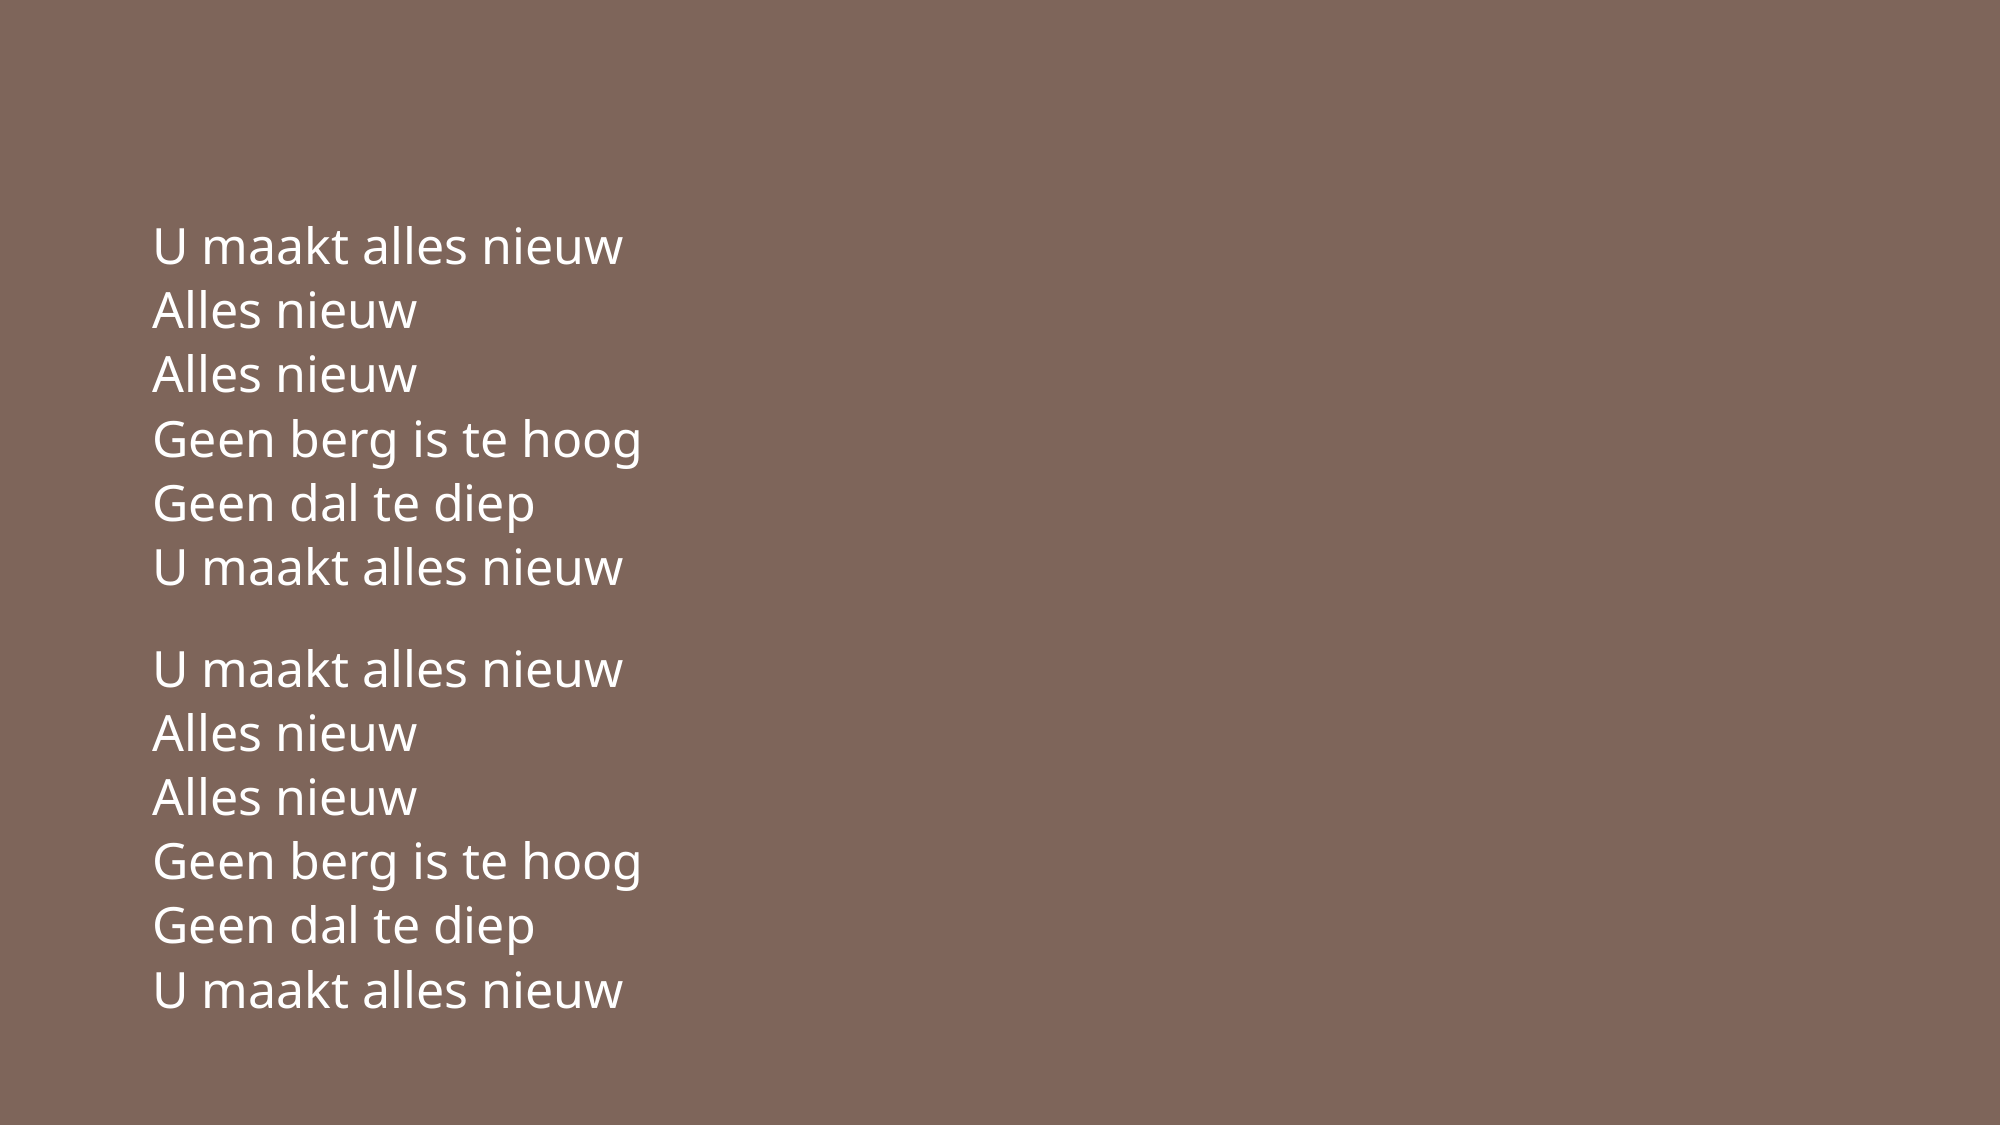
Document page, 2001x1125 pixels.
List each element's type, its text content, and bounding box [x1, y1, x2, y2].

list U maakt alles nieuw Alles nieuw Alles nieuw Geen berg is te hoog Geen dal te diep U maakt alles nieuw U maakt alles nieuw Alles nieuw Alles nieuw Geen berg is te hoog Geen dal te diep U maakt alles nieuw [137, 202, 1863, 1082]
